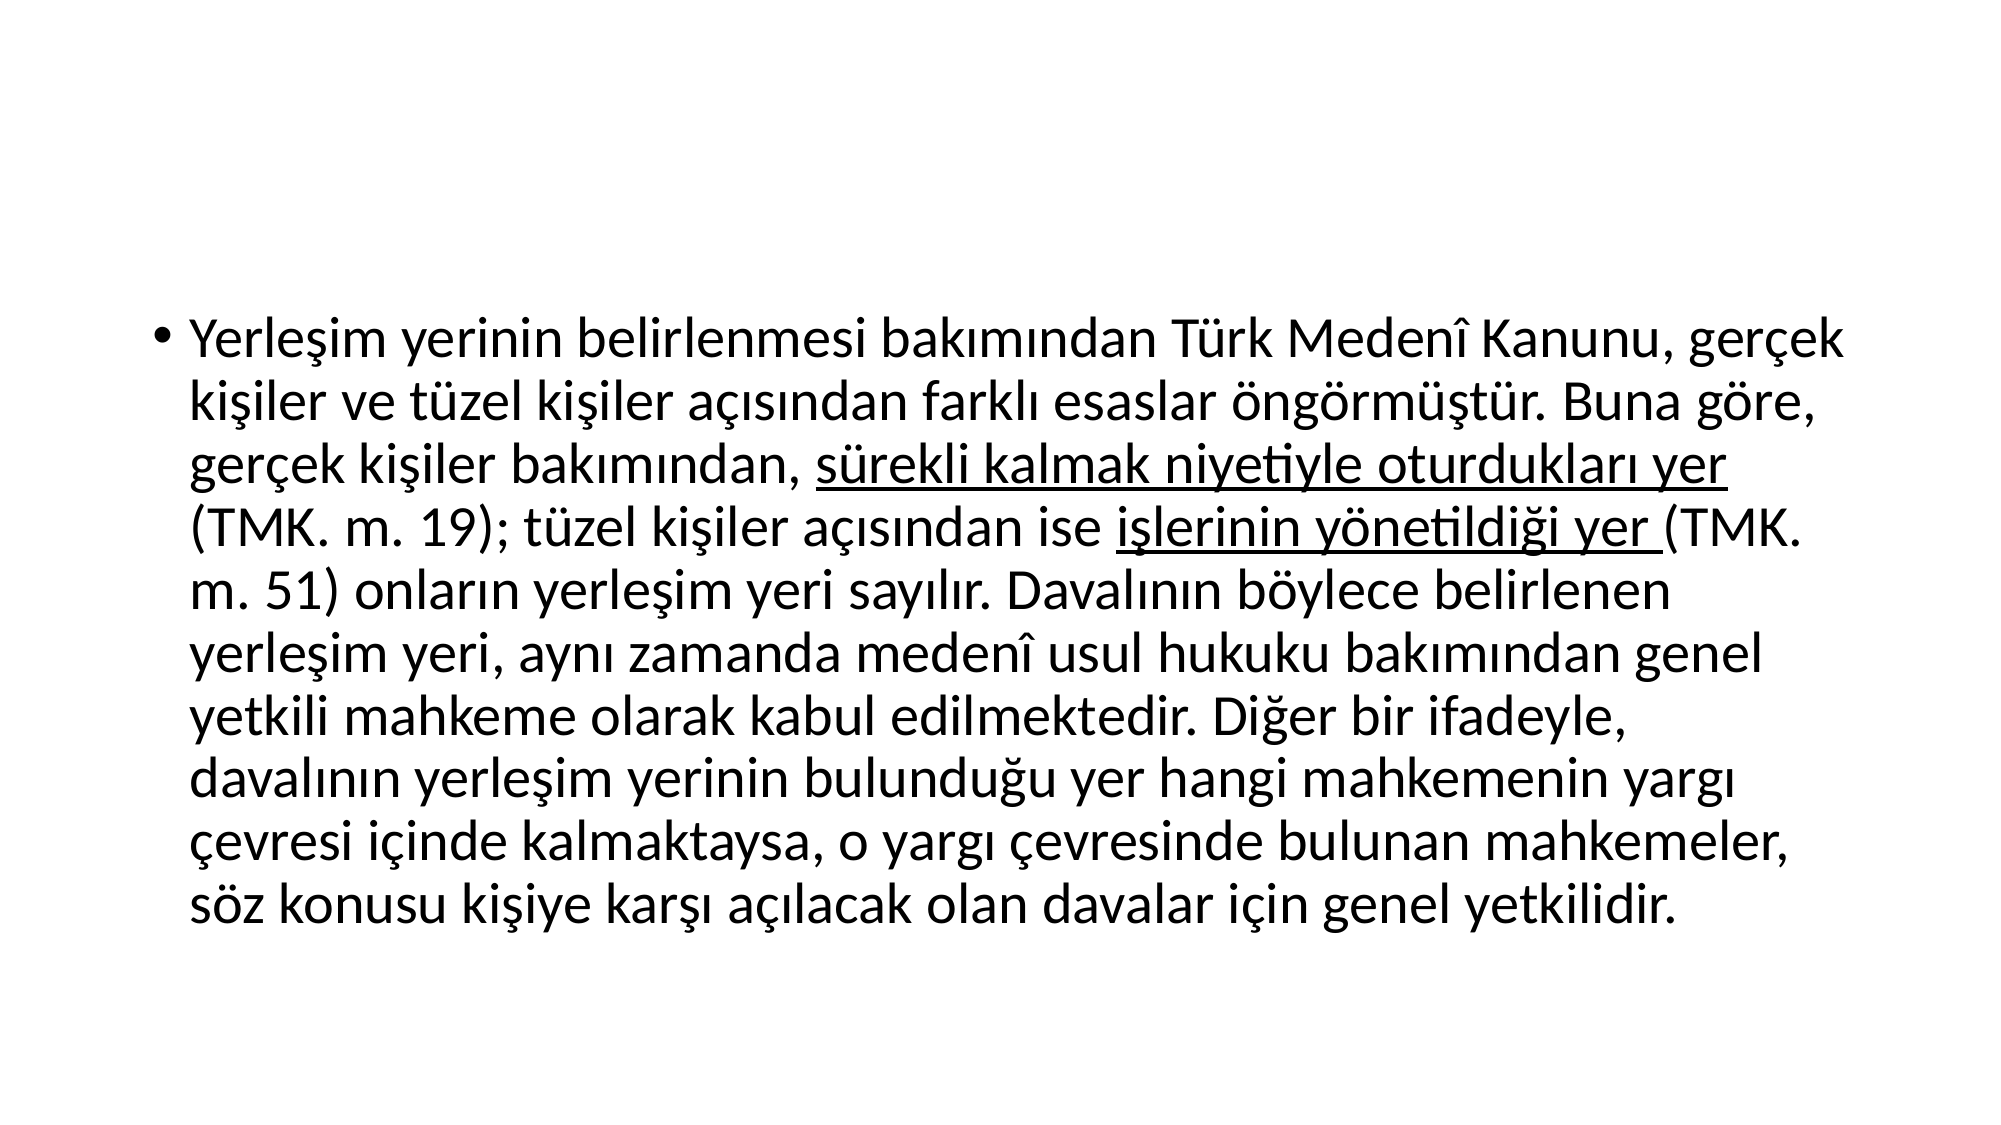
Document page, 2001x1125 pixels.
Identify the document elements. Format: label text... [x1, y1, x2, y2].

list Yerleşim yerinin belirlenmesi bakımından Türk Medenî Kanunu, gerçek kişiler ve tüzel kişiler açısından farklı esaslar öngörmüştür. Buna göre, gerçek kişiler bakımından, sürekli kalmak niyetiyle oturdukları yer (TMK. m. 19); tüzel kişiler açısından ise işlerinin yönetildiği yer (TMK. m. 51) onların yerleşim yeri sayılır. Davalının böylece belirlenen yerleşim yeri, aynı zamanda medenî usul hukuku bakımından genel yetkili mahkeme olarak kabul edilmektedir. Diğer bir ifadeyle, davalının yerleşim yerinin bulunduğu yer hangi mahkemenin yargı çevresi içinde kalmaktaysa, o yargı çevresinde bulunan mahkemeler, söz konusu kişiye karşı açılacak olan davalar için genel yetkilidir. [137, 299, 1863, 1014]
